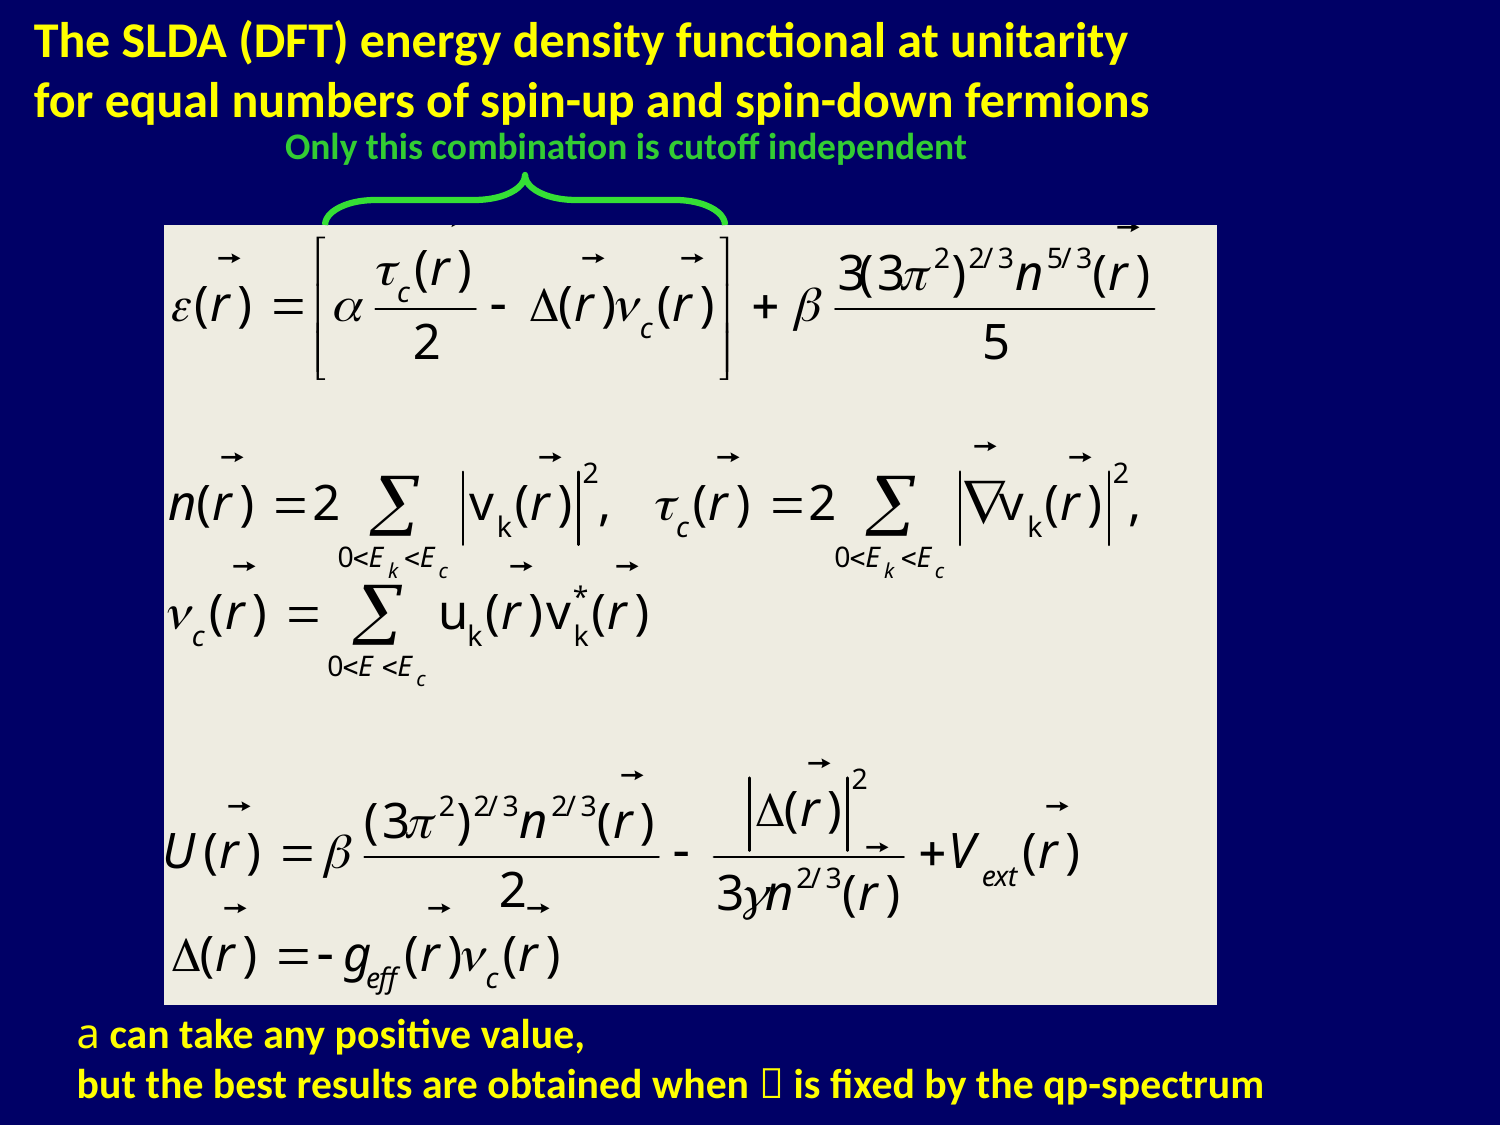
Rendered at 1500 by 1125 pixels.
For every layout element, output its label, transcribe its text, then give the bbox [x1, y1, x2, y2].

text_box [163, 224, 1218, 1006]
text_box The SLDA (DFT) energy density functional at unitarity for equal numbers of spin-up and spin-down fermions [18, 0, 1177, 135]
text_box Only this combination is cutoff independent [270, 114, 992, 174]
text_box can take any positive value, but the best results are obtained when  is fixed by the qp-spectrum [61, 999, 1280, 1115]
text_box [324, 174, 726, 223]
